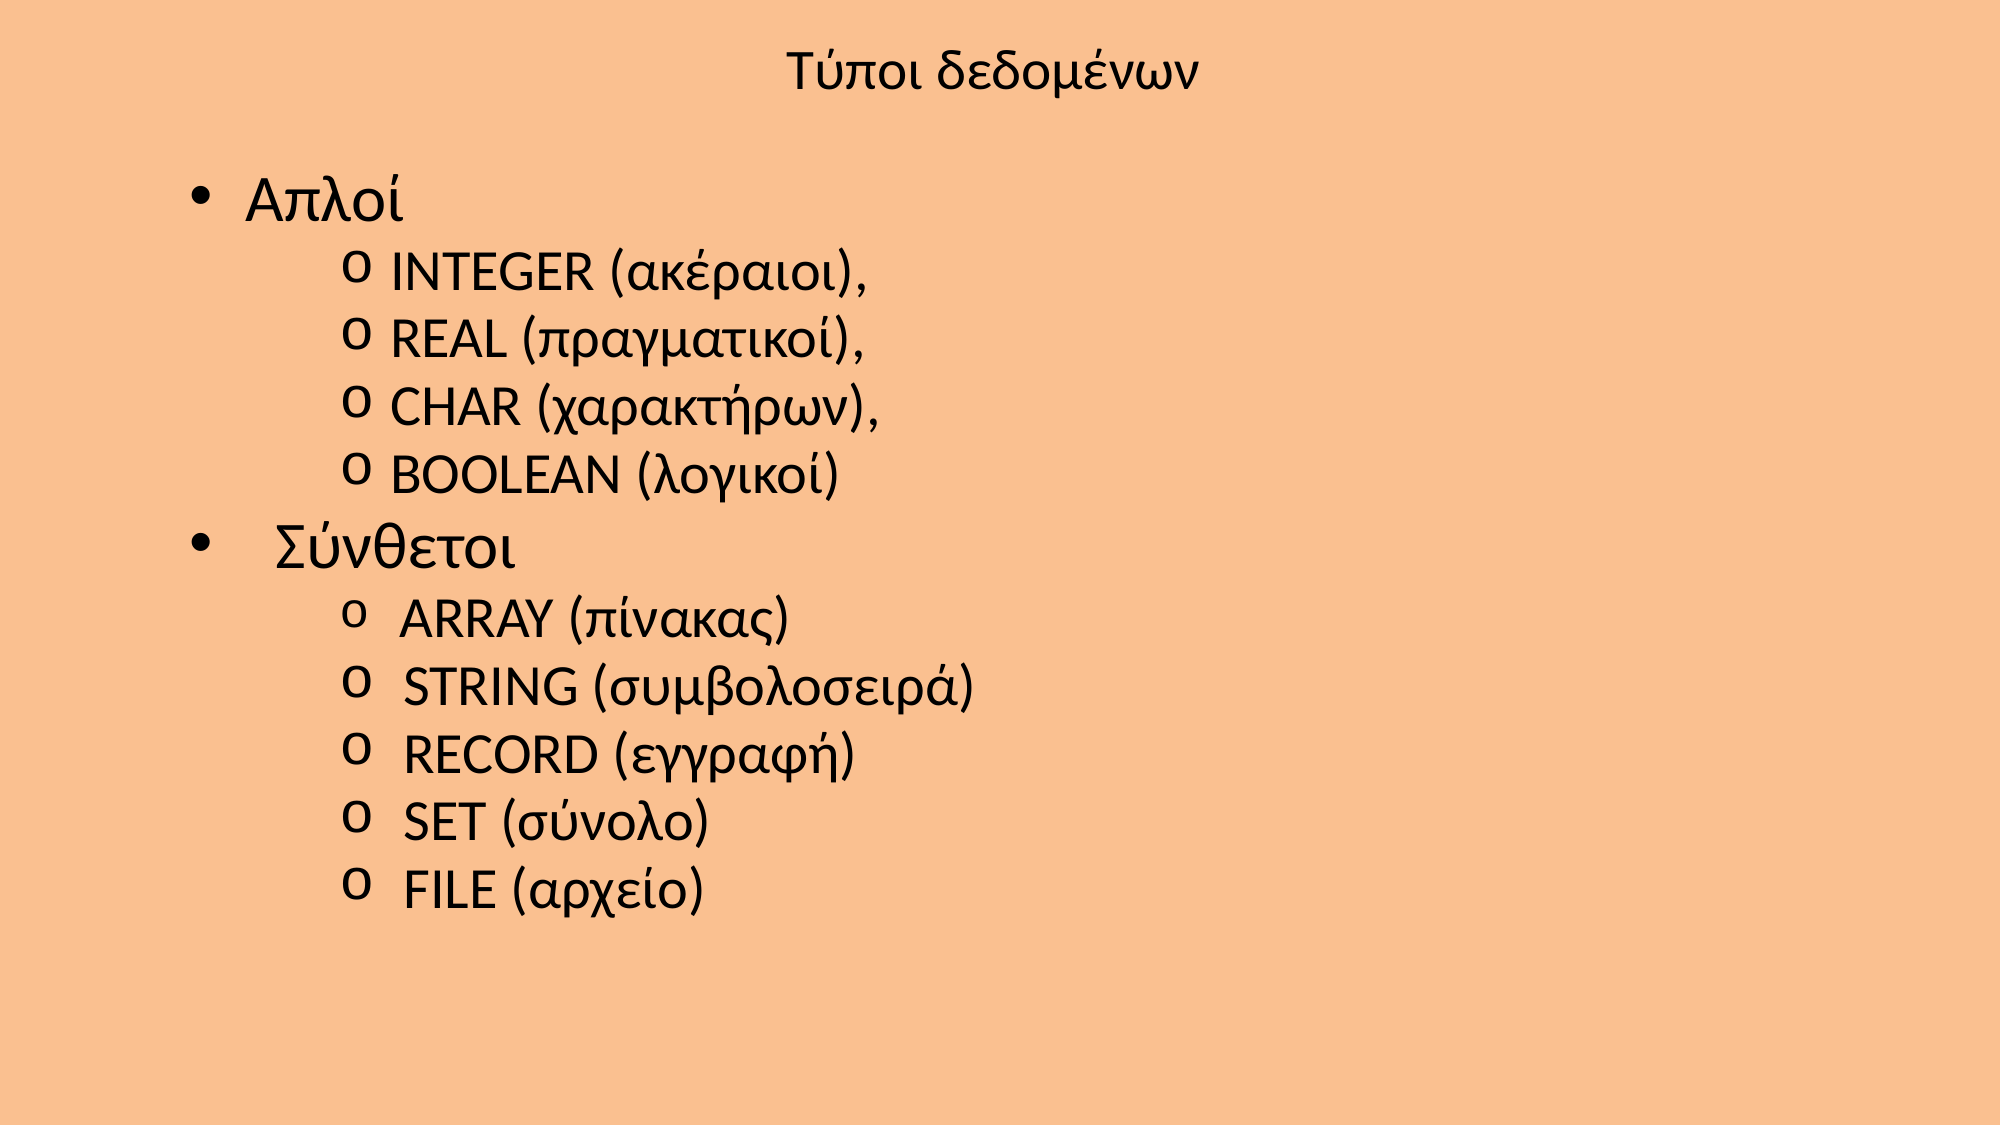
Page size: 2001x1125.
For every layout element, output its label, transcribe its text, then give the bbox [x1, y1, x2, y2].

title Τύποι δεδομένων [362, 24, 1638, 109]
list Απλοί INTEGER (ακέραιοι), REAL (πραγματικοί), CHAR (χαρακτήρων), BOOLEAN (λογικοί) Σύνθετοι ARRAY (πίνακας) STRING (συμβολοσειρά) RECORD (εγγραφή) SET (σύνολο) FILE (αρχείο) [174, 162, 1675, 1075]
